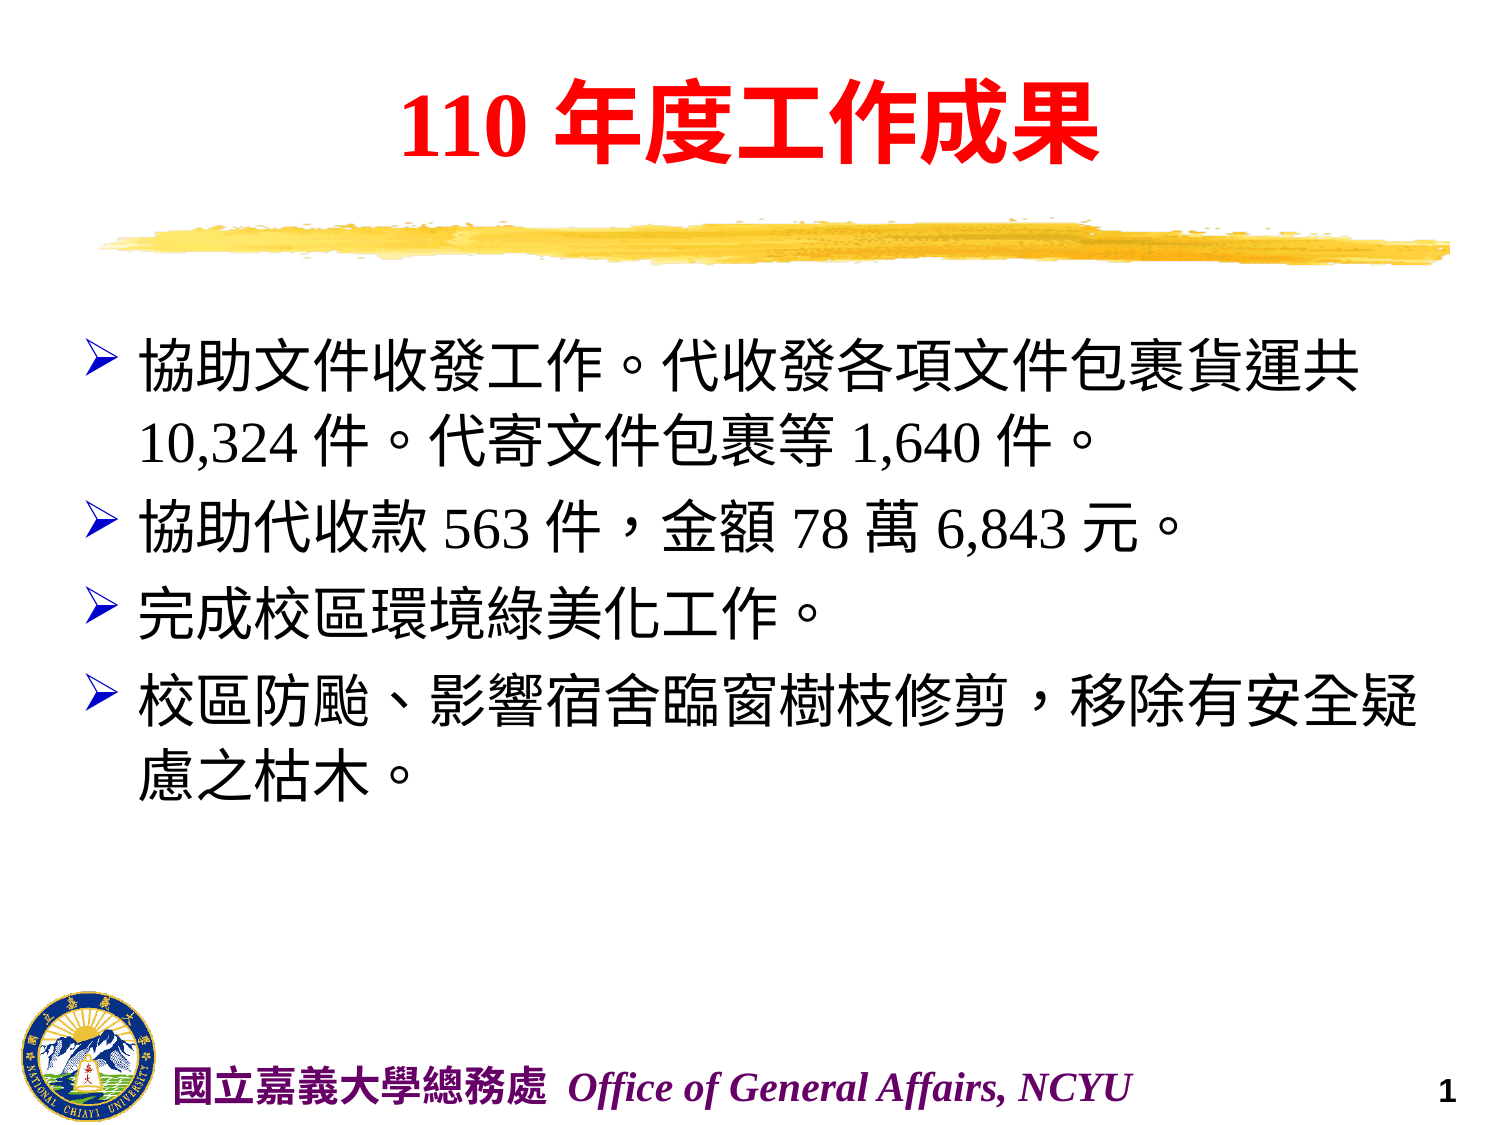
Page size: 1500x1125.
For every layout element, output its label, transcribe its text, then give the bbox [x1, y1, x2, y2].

title 110年度工作成果 [0, 31, 1500, 209]
text_box 協助文件收發工作。代收發各項文件包裹貨運共10,324件。代寄文件包裹等1,640件。 協助代收款563件，金額78萬6,843元。 完成校區環境綠美化工作。 校區防颱、影響宿舍臨窗樹枝修剪，移除有安全疑慮之枯木。 [66, 316, 1449, 867]
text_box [16, 987, 1147, 1125]
text_box 1 [1423, 1062, 1472, 1117]
picture [99, 212, 1450, 276]
